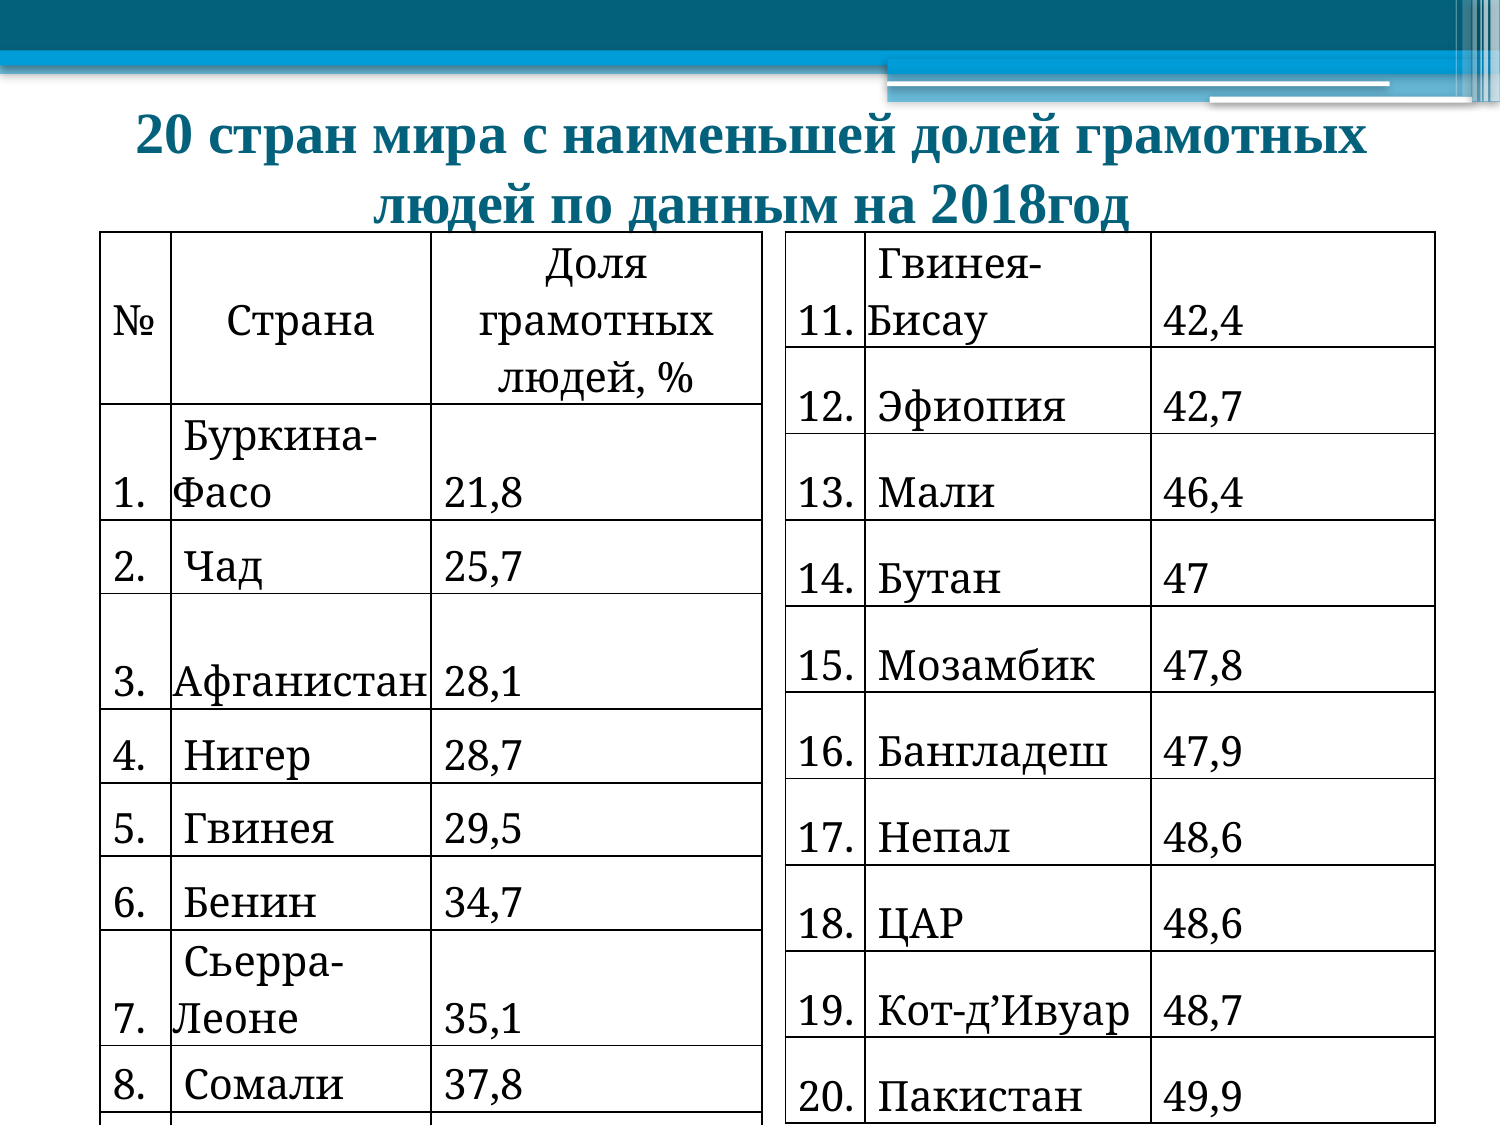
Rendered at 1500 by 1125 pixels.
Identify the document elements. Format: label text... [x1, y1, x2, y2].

table_cell 17. [786, 779, 864, 864]
table_cell 49,9 [1152, 1038, 1434, 1122]
table_cell 46,4 [1152, 434, 1434, 519]
table_cell 37,8 [432, 1046, 761, 1111]
table_cell Бангладеш [866, 693, 1150, 778]
table_header № [101, 233, 170, 403]
table_cell 14. [786, 521, 864, 605]
table_cell ЦАР [866, 866, 1150, 950]
table_cell 7. [101, 931, 170, 1045]
table_cell Кот-д’Ивуар [866, 952, 1150, 1036]
table_cell 29,5 [432, 784, 761, 855]
table_cell 48,6 [1152, 866, 1434, 950]
table_cell Бутан [866, 521, 1150, 605]
title 20 стран мира с наименьшей долей грамотных людей по данным на 2018год [76, 78, 1427, 254]
table_cell Бенин [172, 857, 430, 929]
table_header 42,4 [1152, 233, 1434, 346]
table_cell Нигер [172, 710, 430, 782]
table_cell 1. [101, 405, 170, 519]
table_cell 5. [101, 784, 170, 855]
table_cell 4. [101, 710, 170, 782]
table_cell 18. [786, 866, 864, 950]
table_cell 28,7 [432, 710, 761, 782]
table_cell 21,8 [432, 405, 761, 519]
table_header Доля грамотных людей, % [432, 233, 761, 403]
table_cell Сьерра- Леоне [172, 931, 430, 1045]
table_cell Непал [866, 779, 1150, 864]
table_cell 42,7 [1152, 348, 1434, 433]
table_header Страна [172, 233, 430, 403]
table_cell 15. [786, 607, 864, 691]
table_cell Буркина-Фасо [172, 405, 430, 519]
table_cell 19. [786, 952, 864, 1036]
table_cell Мозамбик [866, 607, 1150, 691]
table_cell Эфиопия [866, 348, 1150, 433]
table_cell 25,7 [432, 521, 761, 593]
table_cell Сомали [172, 1046, 430, 1111]
table_header 11. [786, 233, 864, 346]
table_cell 39,3 [432, 1113, 761, 1125]
table_cell 47,9 [1152, 693, 1434, 778]
table_cell Афганистан [172, 594, 430, 708]
table_header Гвинея-Бисау [866, 233, 1150, 346]
table_cell 13. [786, 434, 864, 519]
table_cell 2. [101, 521, 170, 593]
table_cell Гвинея [172, 784, 430, 855]
table_cell 35,1 [432, 931, 761, 1045]
table_cell Пакистан [866, 1038, 1150, 1122]
table_cell 47,8 [1152, 607, 1434, 691]
table_cell 34,7 [432, 857, 761, 929]
table_cell 9. [101, 1113, 170, 1125]
table_cell 47 [1152, 521, 1434, 605]
table_cell 28,1 [432, 594, 761, 708]
table_cell 20. [786, 1038, 864, 1122]
table_cell 48,7 [1152, 952, 1434, 1036]
table_cell 16. [786, 693, 864, 778]
table_cell 12. [786, 348, 864, 433]
table_cell Мали [866, 434, 1150, 519]
table_cell Чад [172, 521, 430, 593]
table_cell 8. [101, 1046, 170, 1111]
table_cell 6. [101, 857, 170, 929]
table_cell Сенегал [172, 1113, 430, 1125]
table_cell 48,6 [1152, 779, 1434, 864]
table_cell 3. [101, 594, 170, 708]
